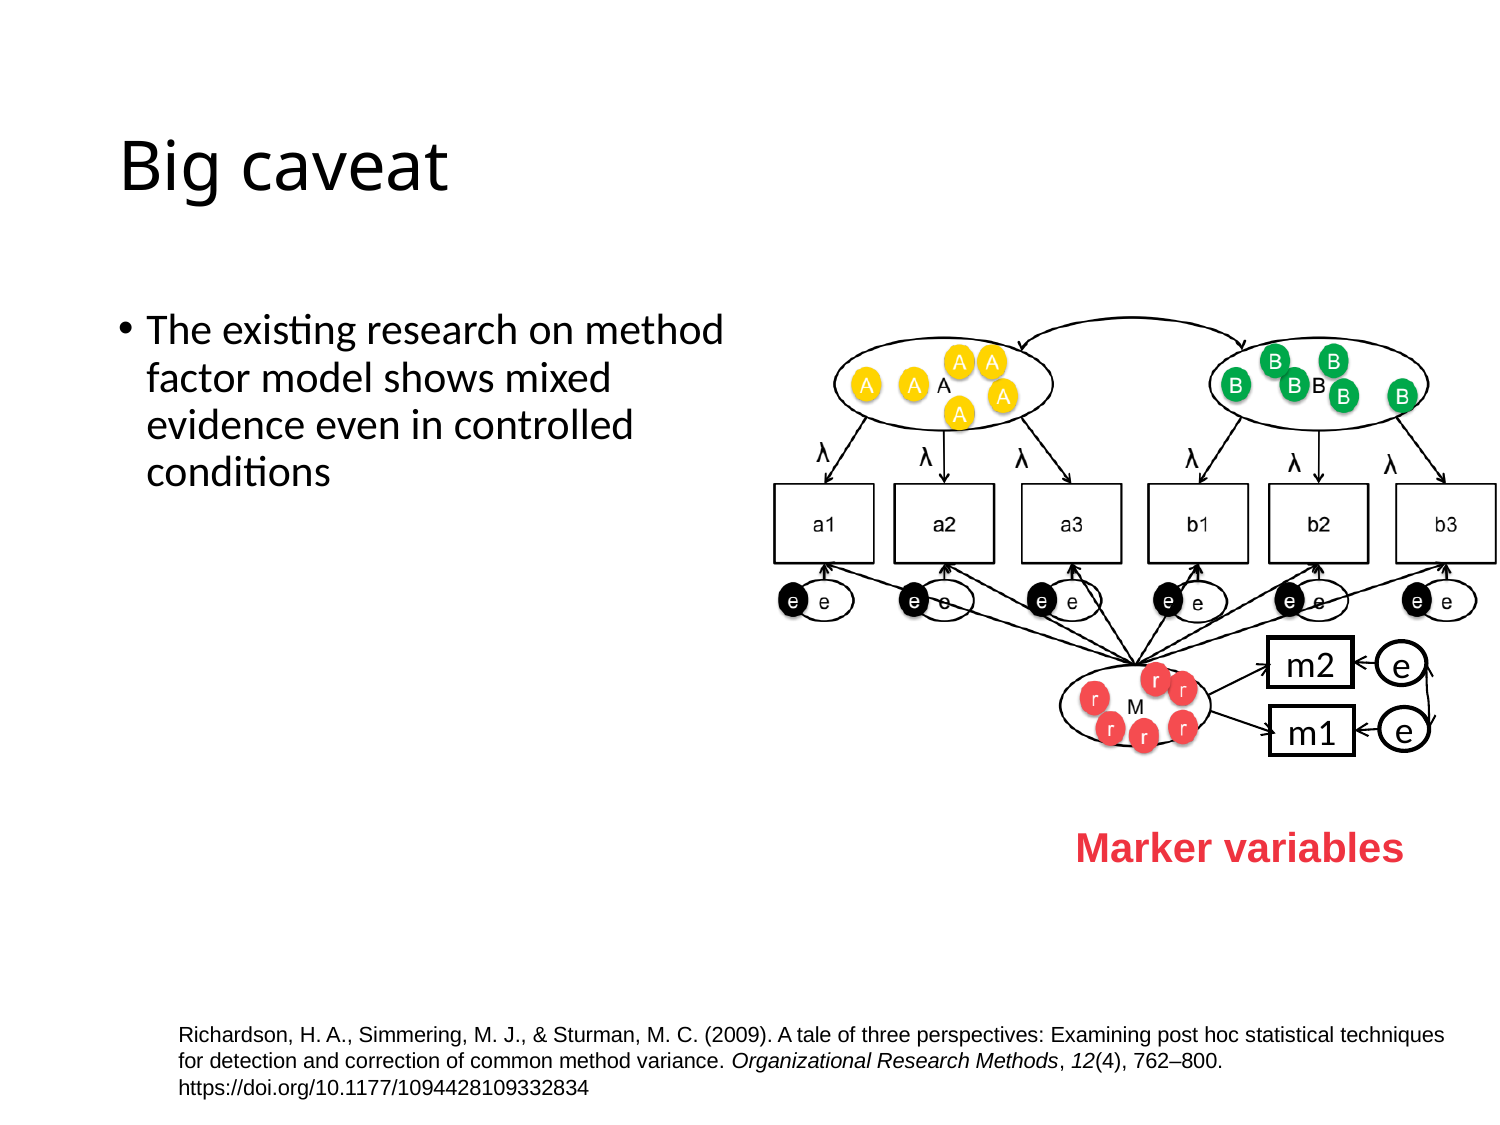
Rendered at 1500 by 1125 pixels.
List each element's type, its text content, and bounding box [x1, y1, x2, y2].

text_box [1209, 637, 1430, 756]
text_box Richardson, H. A., Simmering, M. J., & Sturman, M. C. (2009). A tale of three perspectives: Examining post hoc statistical techniques for detection and correction of common method variance. Organizational Research Methods, 12(4), 762–800. https://doi.org/10.1177/1094428109332834 [163, 1013, 1478, 1125]
title Big caveat [103, 59, 1397, 278]
text_box Marker variables [1075, 820, 1430, 872]
list The existing research on method factor model shows mixed evidence even in controlled conditions [103, 299, 741, 1014]
picture [773, 316, 1500, 758]
